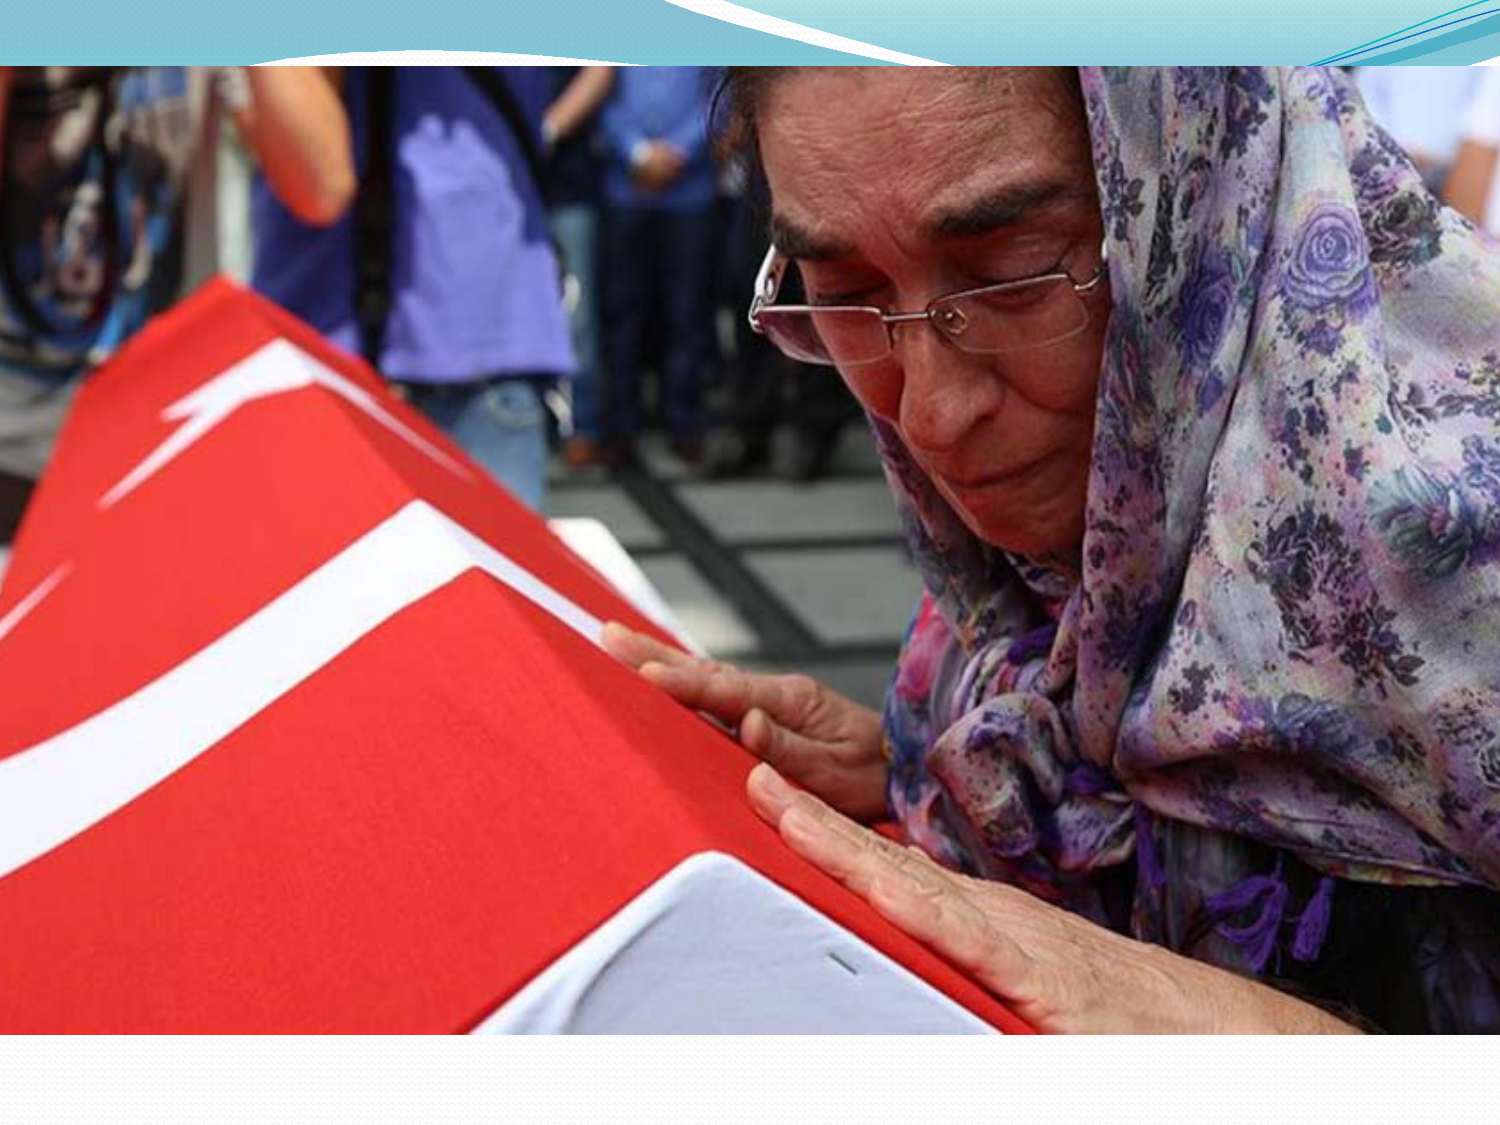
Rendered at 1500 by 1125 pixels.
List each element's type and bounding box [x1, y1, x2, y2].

picture [0, 66, 1500, 1036]
